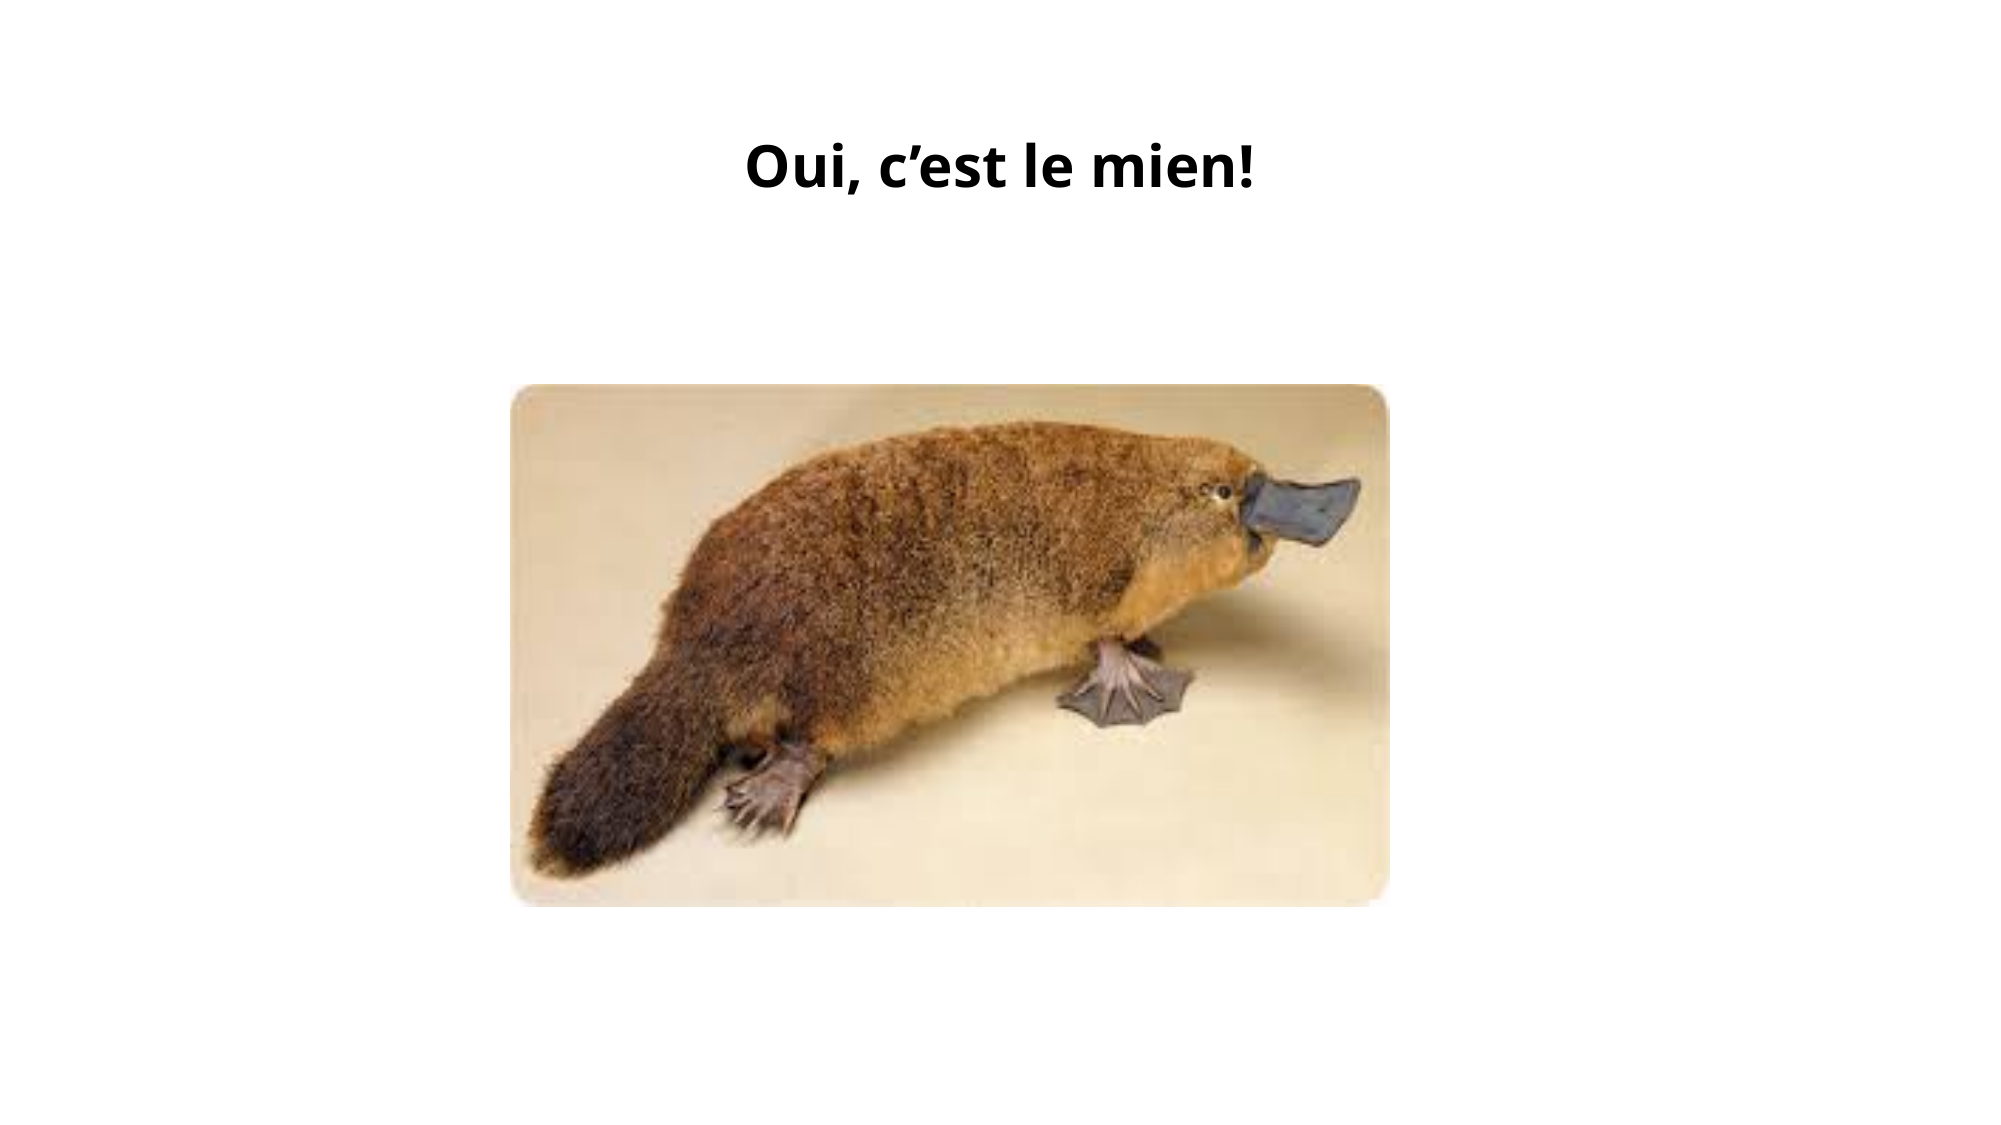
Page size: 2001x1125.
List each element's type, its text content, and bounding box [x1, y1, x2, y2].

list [510, 384, 1390, 907]
title Oui, c’est le mien! [137, 59, 1863, 278]
